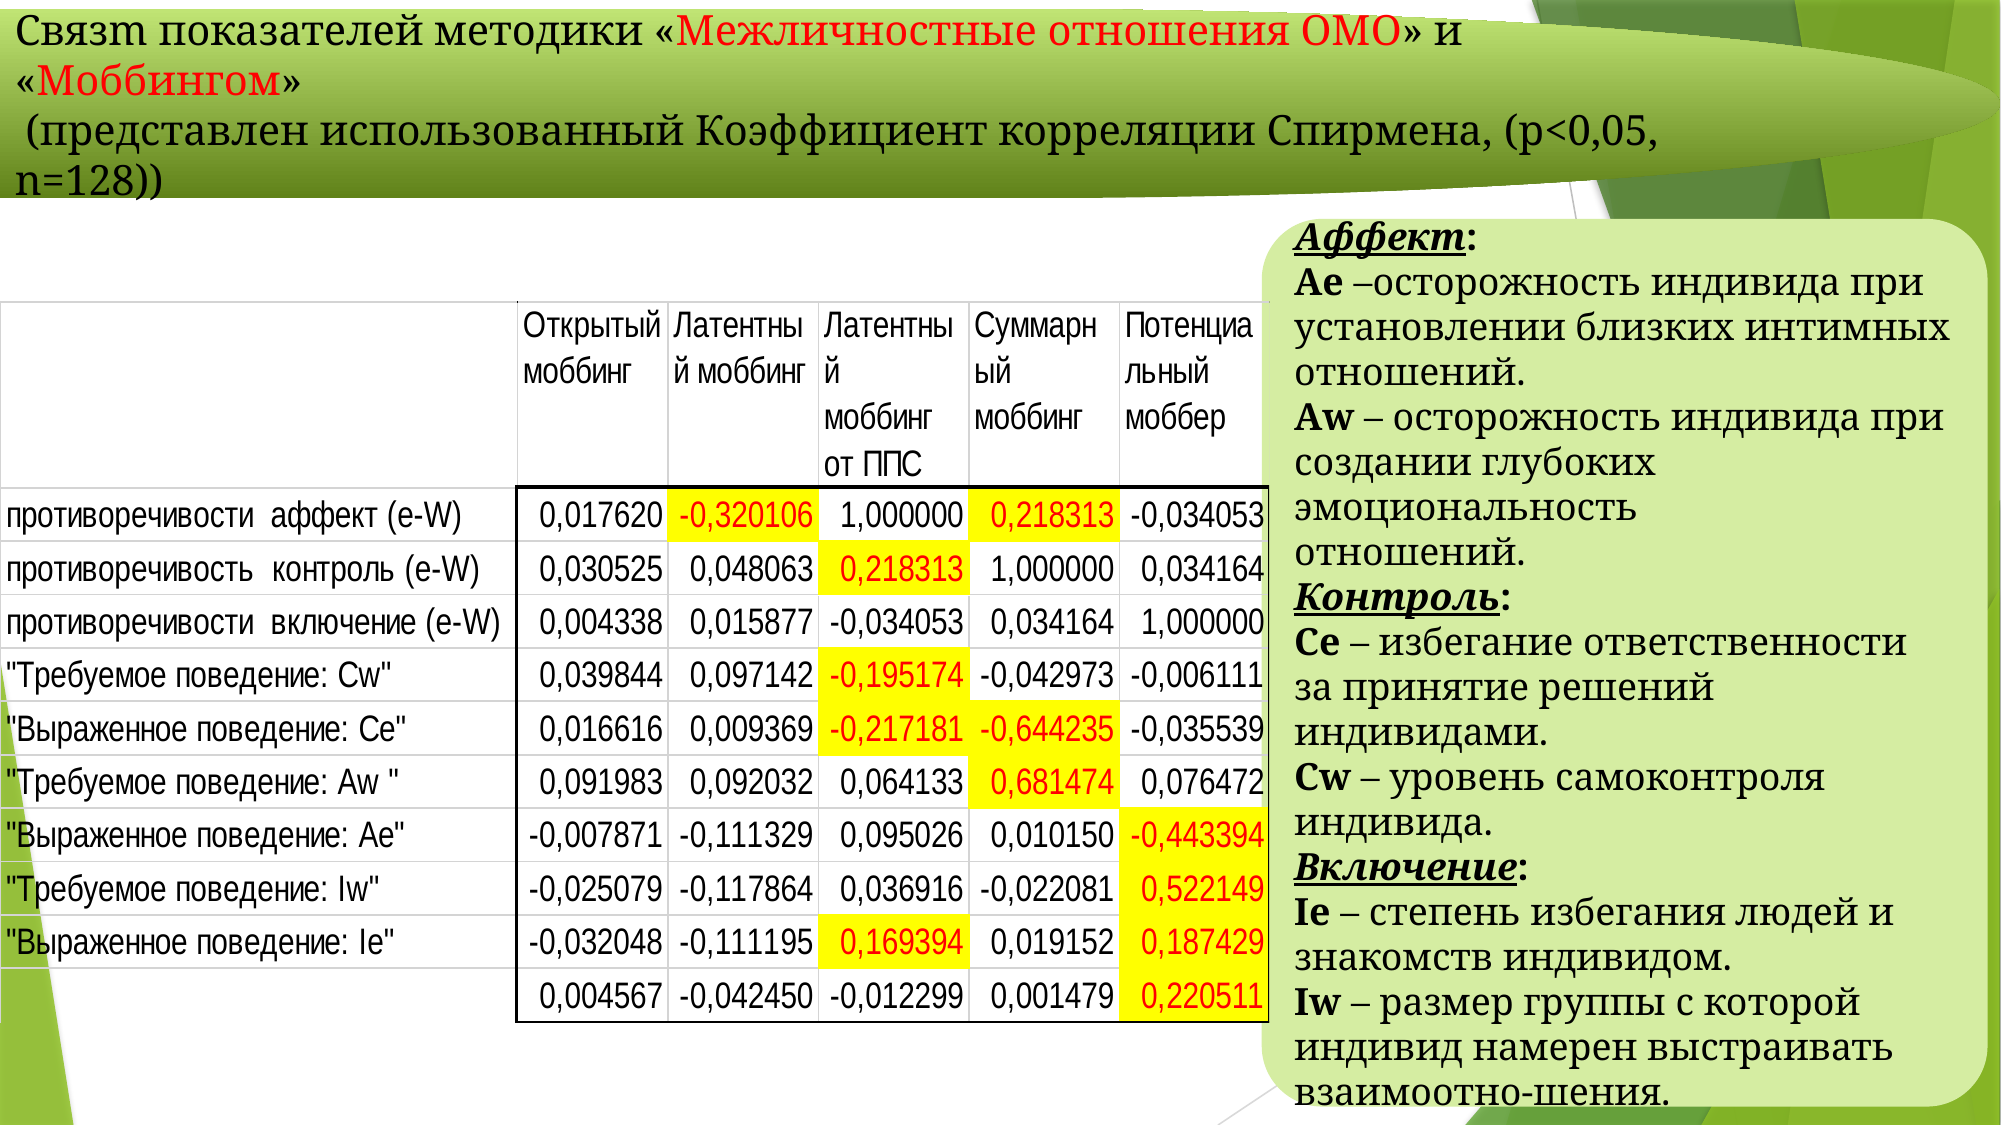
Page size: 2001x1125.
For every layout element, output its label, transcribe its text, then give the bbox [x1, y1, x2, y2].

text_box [0, 300, 1272, 1026]
text_box Cвязm показателей методики «Межличностные отношения ОМО» и «Моббингом» (представлен использованный Коэффициент корреляции Спирмена, (р<0,05, n=128)) [0, 9, 2000, 199]
text_box Аффект: Аe –осторожность индивида при установлении близких интимных отношений. Аw – осторожность индивида при создании глубоких эмоциональность отношений. Контроль: Се – избегание ответственности за принятие решений индивидами. Сw – уровень самоконтроля индивида. Включение: Ie – степень избегания людей и знакомств индивидом. Iw – размер группы с которой индивид намерен выстраивать взаимоотно-шения. [1260, 217, 1990, 1109]
